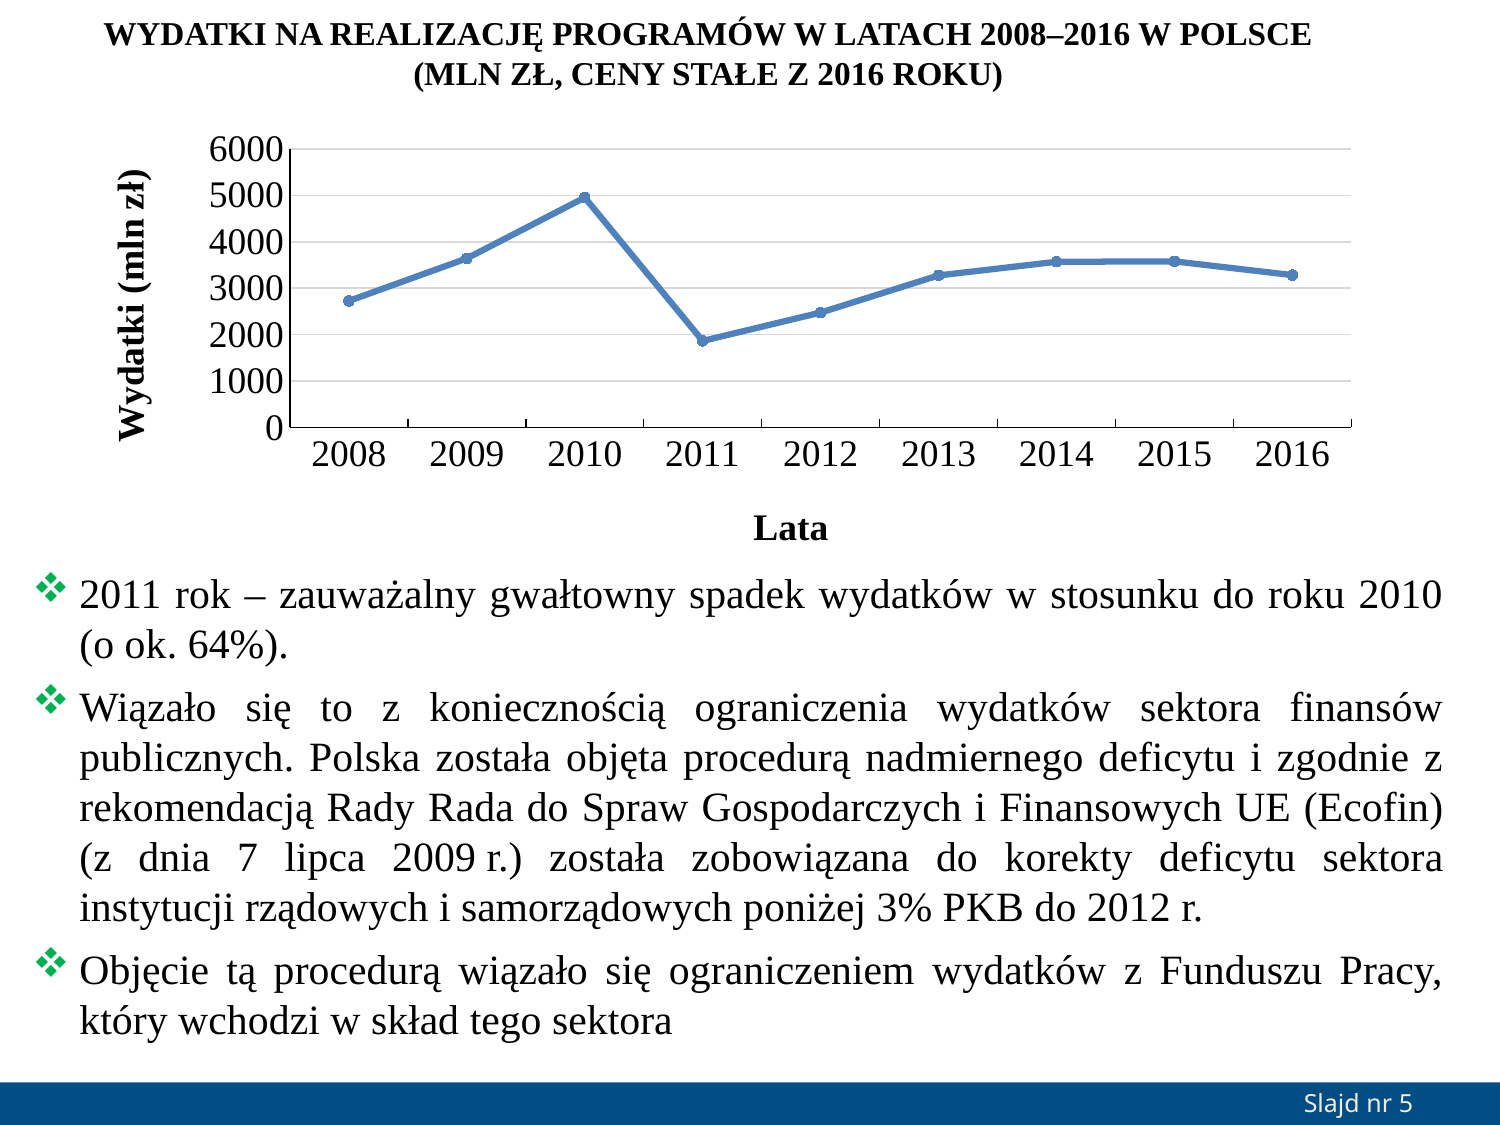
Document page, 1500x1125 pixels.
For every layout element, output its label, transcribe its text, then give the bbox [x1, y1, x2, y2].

text_box WYDATKI NA REALIZACJĘ PROGRAMÓW W LATACH 2008–2016 W POLSCE (MLN ZŁ, CENY STAŁE Z 2016 ROKU) [70, 5, 1347, 100]
chart [70, 113, 1359, 563]
text_box 2011 rok – zauważalny gwałtowny spadek wydatków w stosunku do roku 2010 (o ok. 64%). Wiązało się to z koniecznością ograniczenia wydatków sektora finansów publicznych. Polska została objęta procedurą nadmiernego deficytu i zgodnie z rekomendacją Rady Rada do Spraw Gospodarczych i Finansowych UE (Ecofin) (z dnia 7 lipca 2009 r.) została zobowiązana do korekty deficytu sektora instytucji rządowych i samorządowych poniżej 3% PKB do 2012 r. Objęcie tą procedurą wiązało się ograniczeniem wydatków z Funduszu Pracy, który wchodzi w skład tego sektora [17, 559, 1459, 1050]
